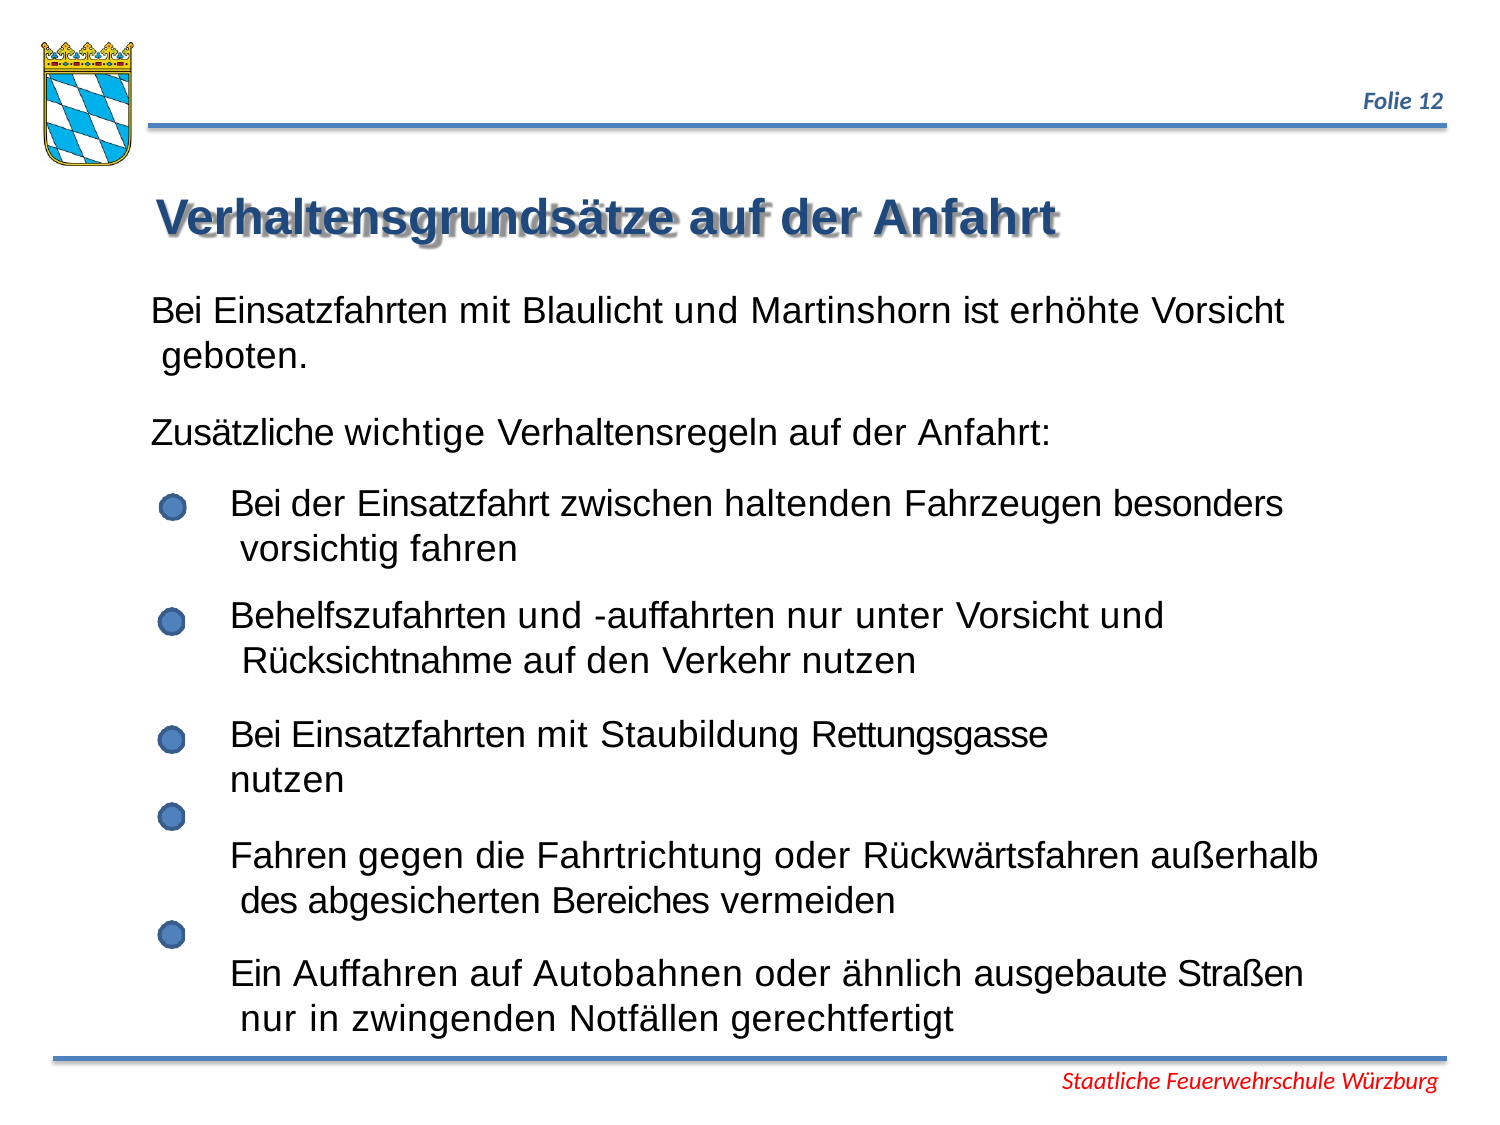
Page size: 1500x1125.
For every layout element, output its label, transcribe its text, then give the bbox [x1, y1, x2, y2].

text_box [157, 920, 186, 949]
text_box [157, 802, 186, 831]
picture [140, 119, 1454, 138]
text_box Folie 12 [1361, 82, 1446, 115]
footer Staatliche Feuerwehrschule Würzburg [1059, 1079, 1446, 1125]
picture [41, 42, 136, 166]
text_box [45, 1052, 1455, 1072]
text_box [124, 171, 1094, 283]
title Verhaltensgrundsätze auf der Anfahrt [153, 182, 1061, 283]
text_box Bei Einsatzfahrten mit Blaulicht und Martinshorn ist erhöhte Vorsicht geboten. Zusätzliche wichtige Verhaltensregeln auf der Anfahrt: Bei der Einsatzfahrt zwischen haltenden Fahrzeugen besonders vorsichtig fahren Behelfszufahrten und -auffahrten nur unter Vorsicht und Rücksichtnahme auf den Verkehr nutzen Bei Einsatzfahrten mit Staubildung Rettungsgasse nutzen Fahren gegen die Fahrtrichtung oder Rückwärtsfahren außerhalb des abgesicherten Bereiches vermeiden Ein Auffahren auf Autobahnen oder ähnlich ausgebaute Straßen nur in zwingenden Notfällen gerechtfertigt [148, 283, 1322, 1040]
